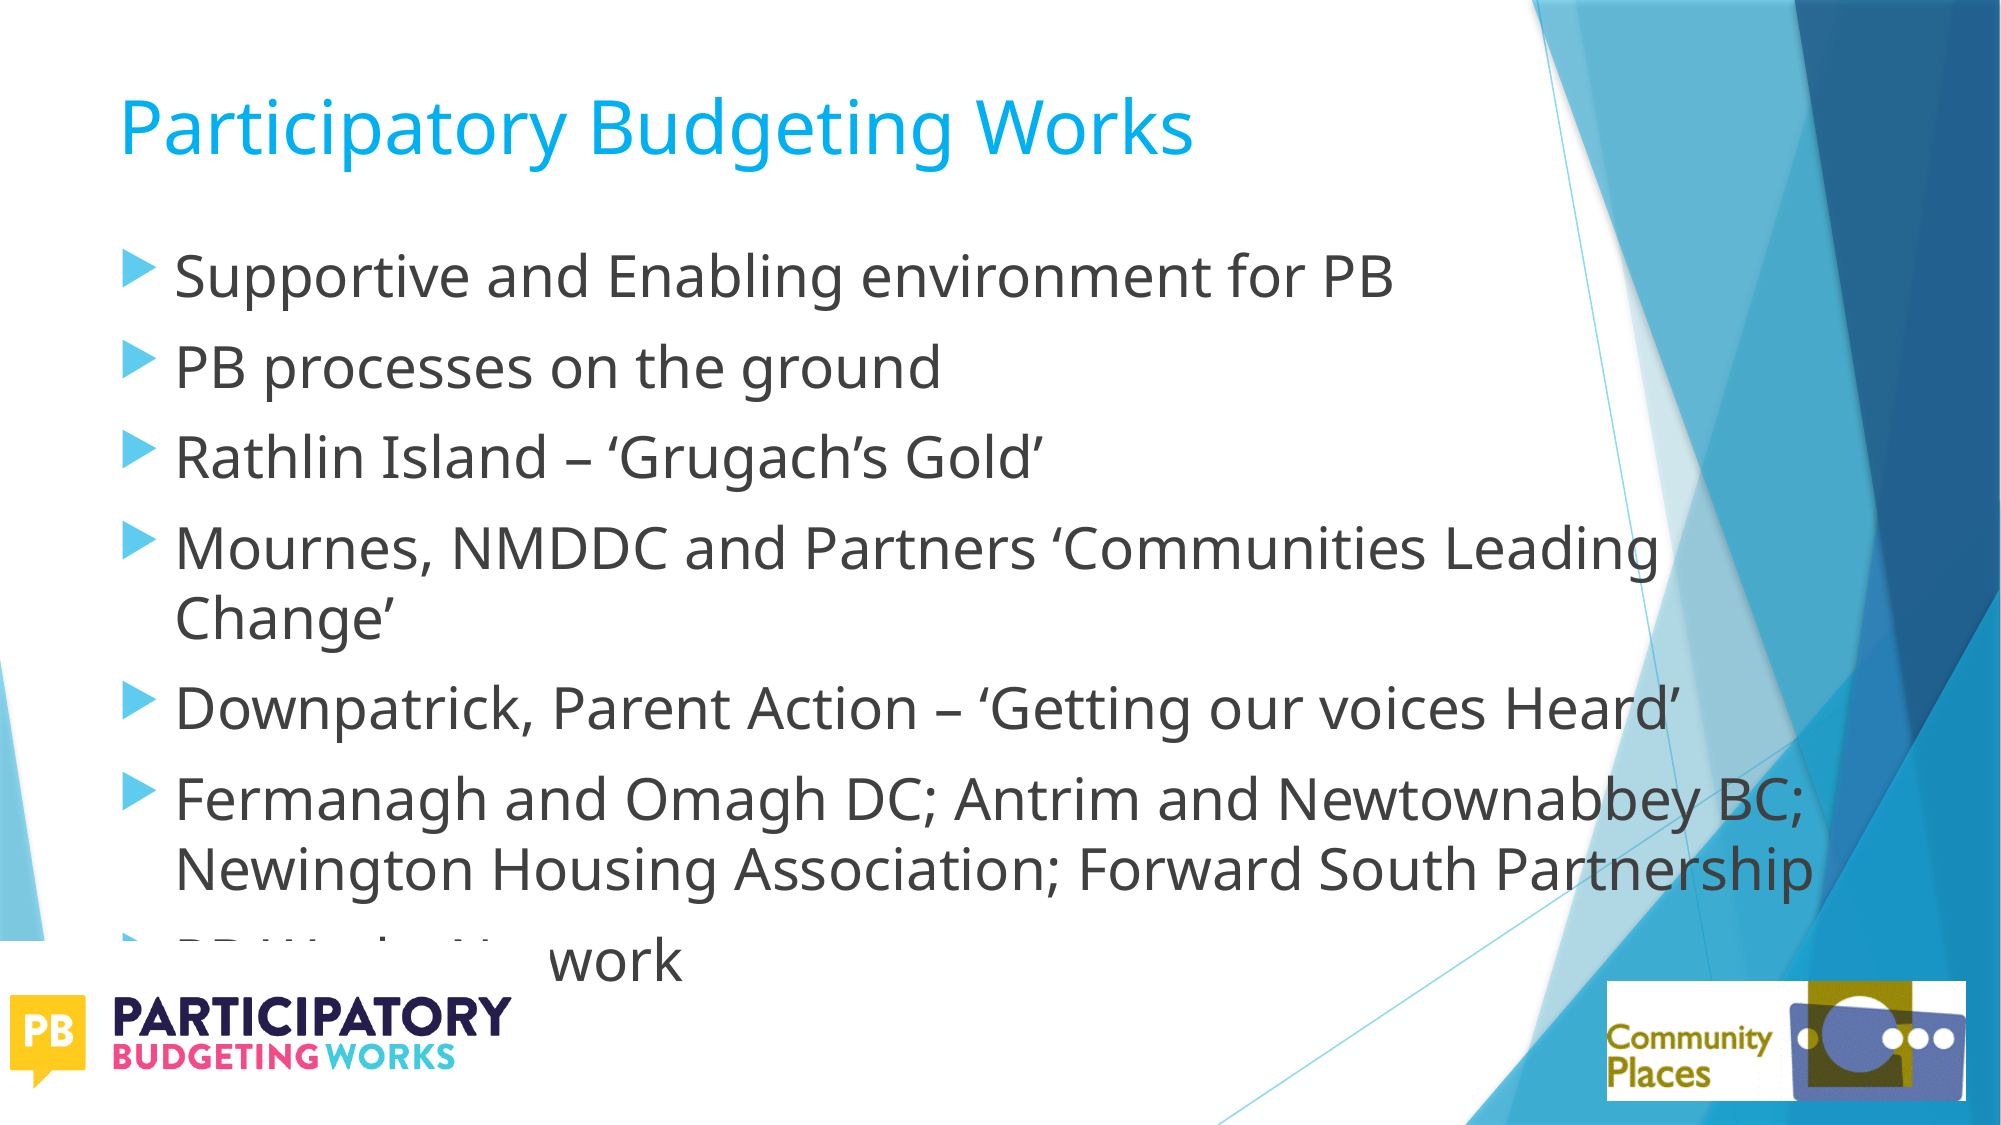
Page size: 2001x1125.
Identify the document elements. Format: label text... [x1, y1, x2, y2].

list Supportive and Enabling environment for PB PB processes on the ground Rathlin Island – ‘Grugach’s Gold’ Mournes, NMDDC and Partners ‘Communities Leading Change’ Downpatrick, Parent Action – ‘Getting our voices Heard’ Fermanagh and Omagh DC; Antrim and Newtownabbey BC; Newington Housing Association; Forward South Partnership PB Works Network [103, 231, 1878, 1041]
title Participatory Budgeting Works [103, 71, 1698, 231]
picture [1606, 981, 1966, 1101]
picture [0, 940, 551, 1125]
